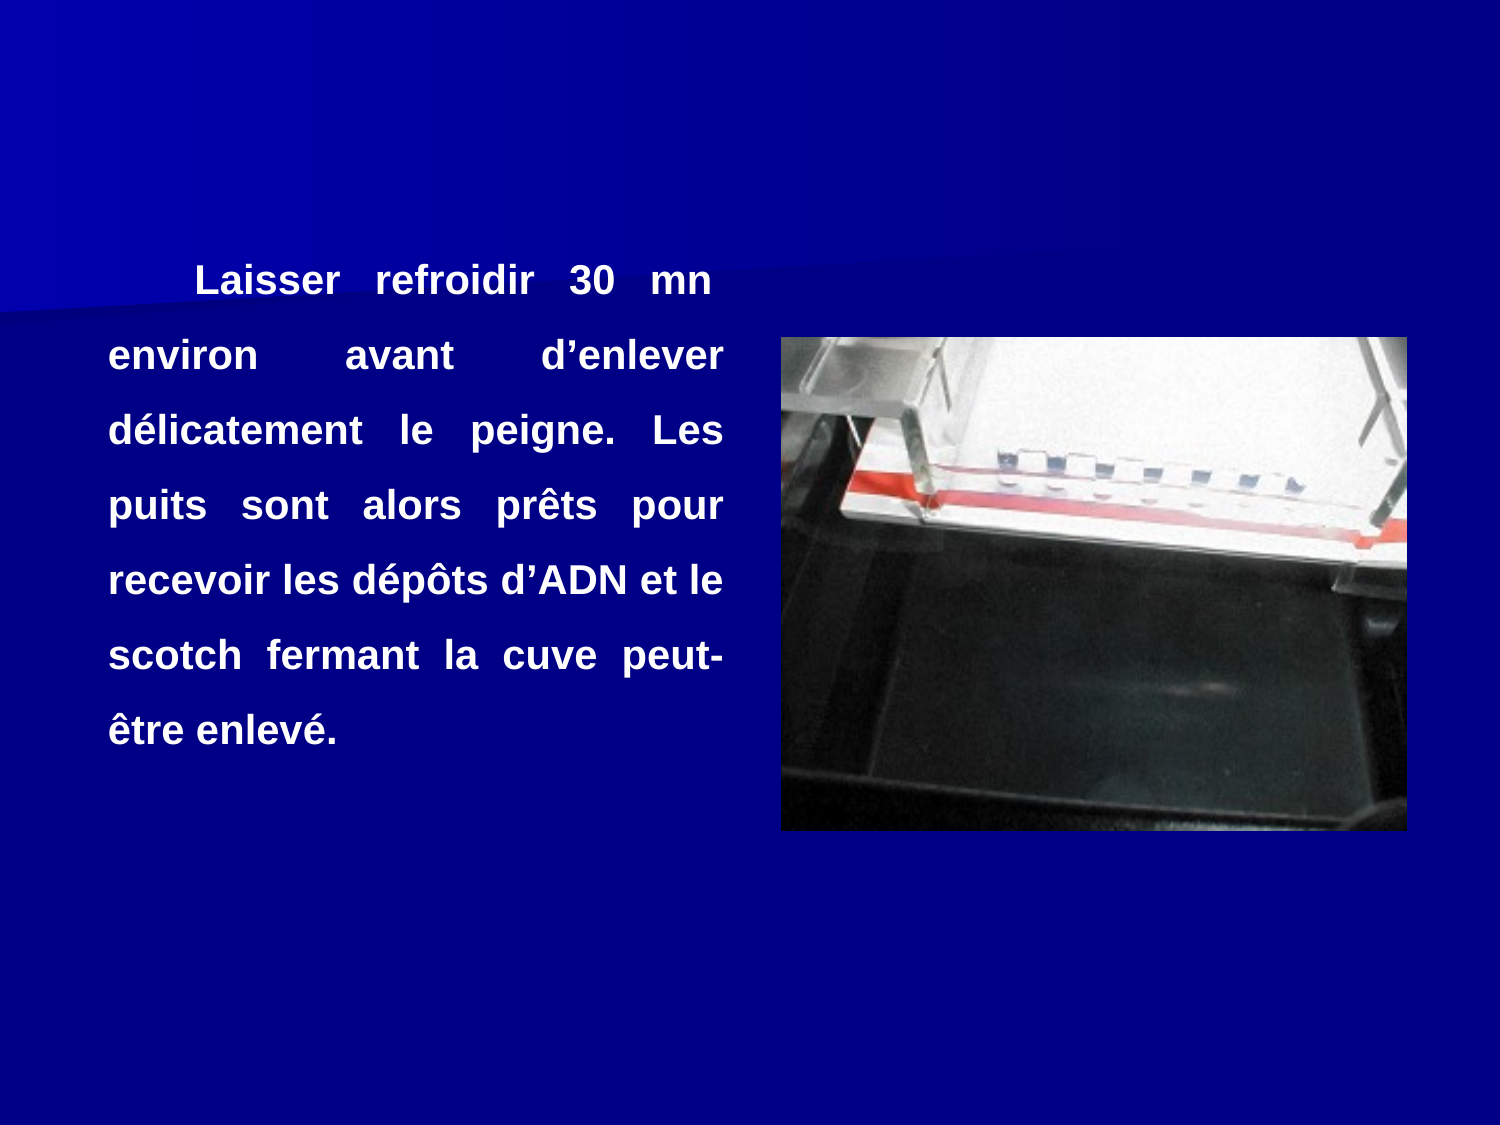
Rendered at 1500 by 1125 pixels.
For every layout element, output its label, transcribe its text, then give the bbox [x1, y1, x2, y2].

list Laisser refroidir 30 mn environ avant d’enlever délicatement le peigne. Les puits sont alors prêts pour recevoir les dépôts d’ADN et le scotch fermant la cuve peut-être enlevé. [76, 219, 740, 958]
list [780, 337, 1407, 831]
